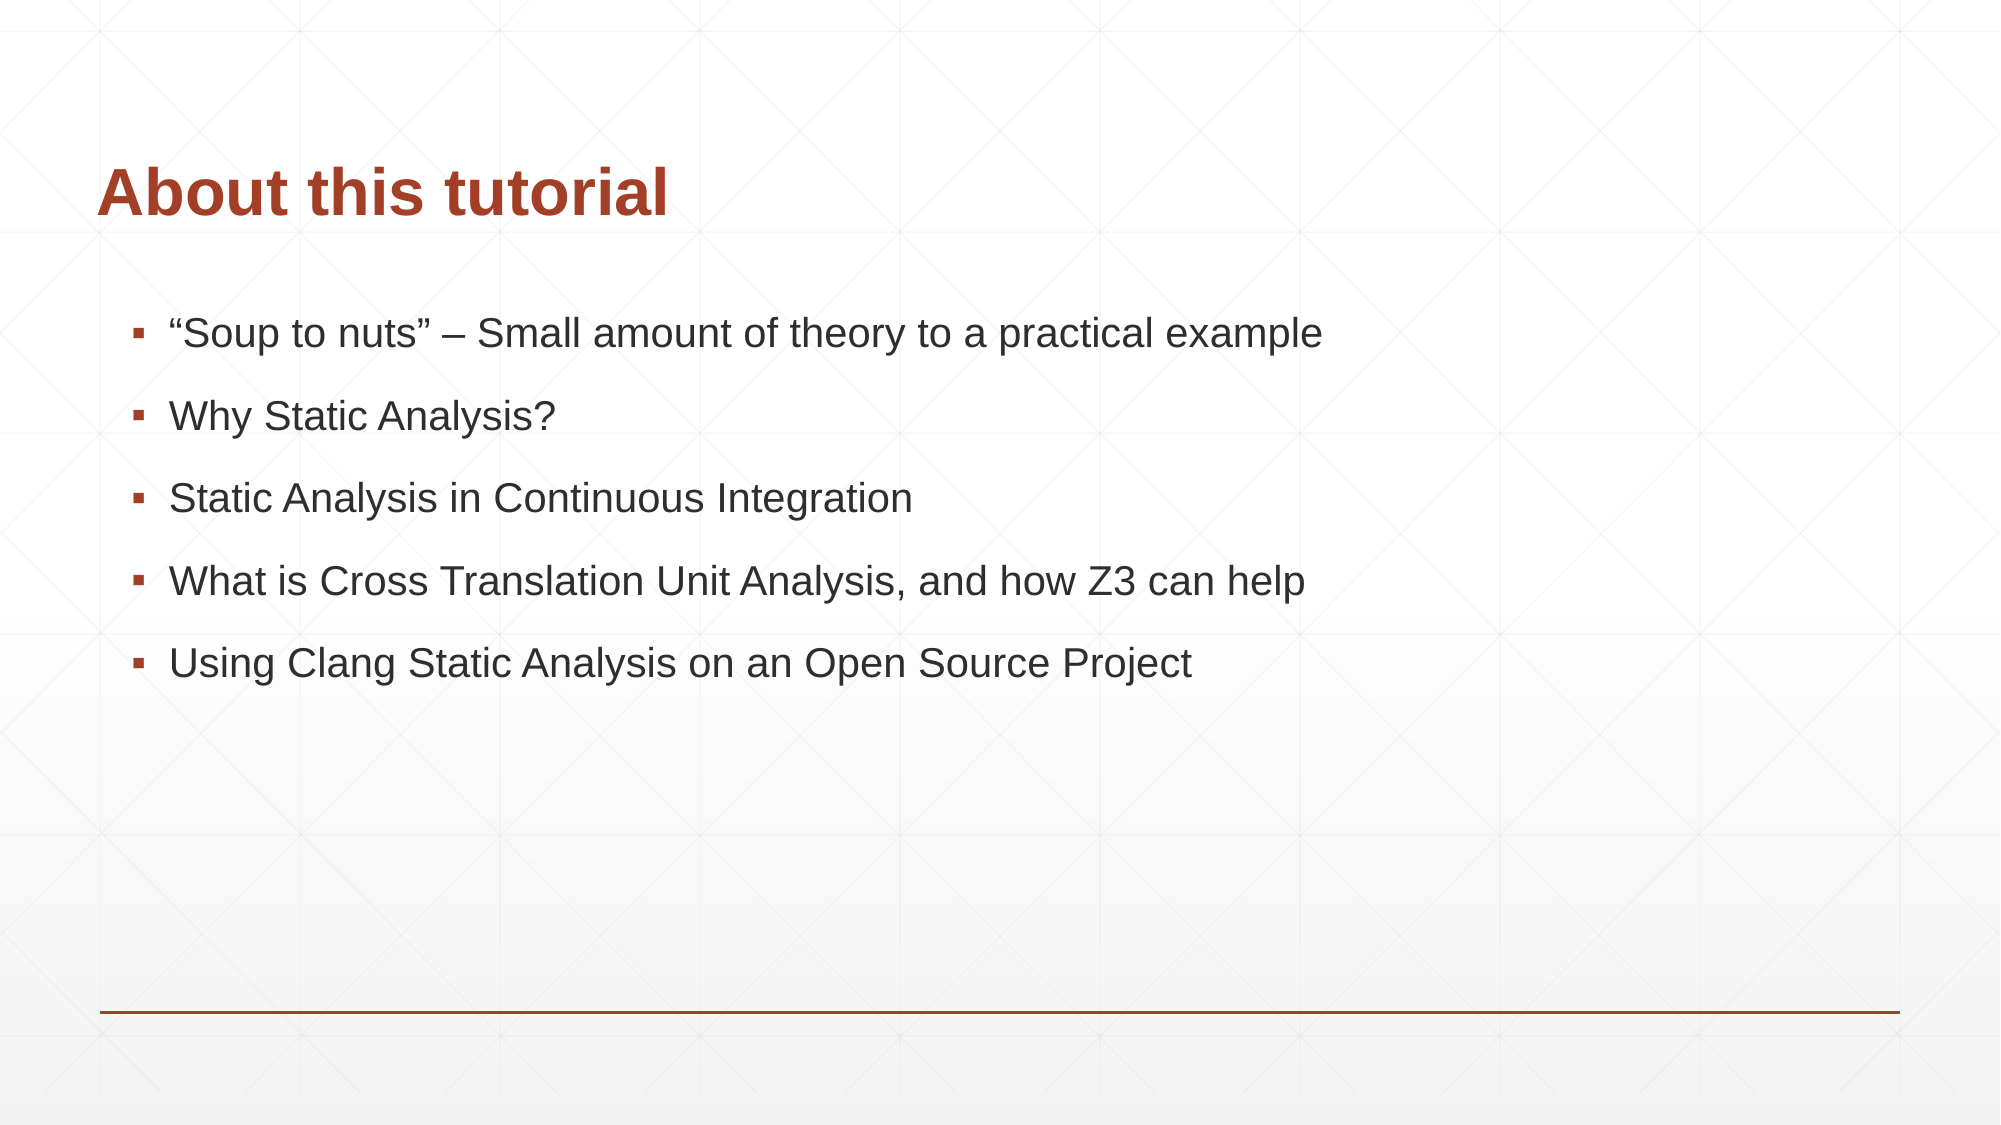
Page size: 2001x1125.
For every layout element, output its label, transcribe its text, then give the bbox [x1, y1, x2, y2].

list “Soup to nuts” – Small amount of theory to a practical example Why Static Analysis? Static Analysis in Continuous Integration What is Cross Translation Unit Analysis, and how Z3 can help Using Clang Static Analysis on an Open Source Project [116, 304, 1692, 930]
title About this tutorial [81, 49, 1657, 237]
